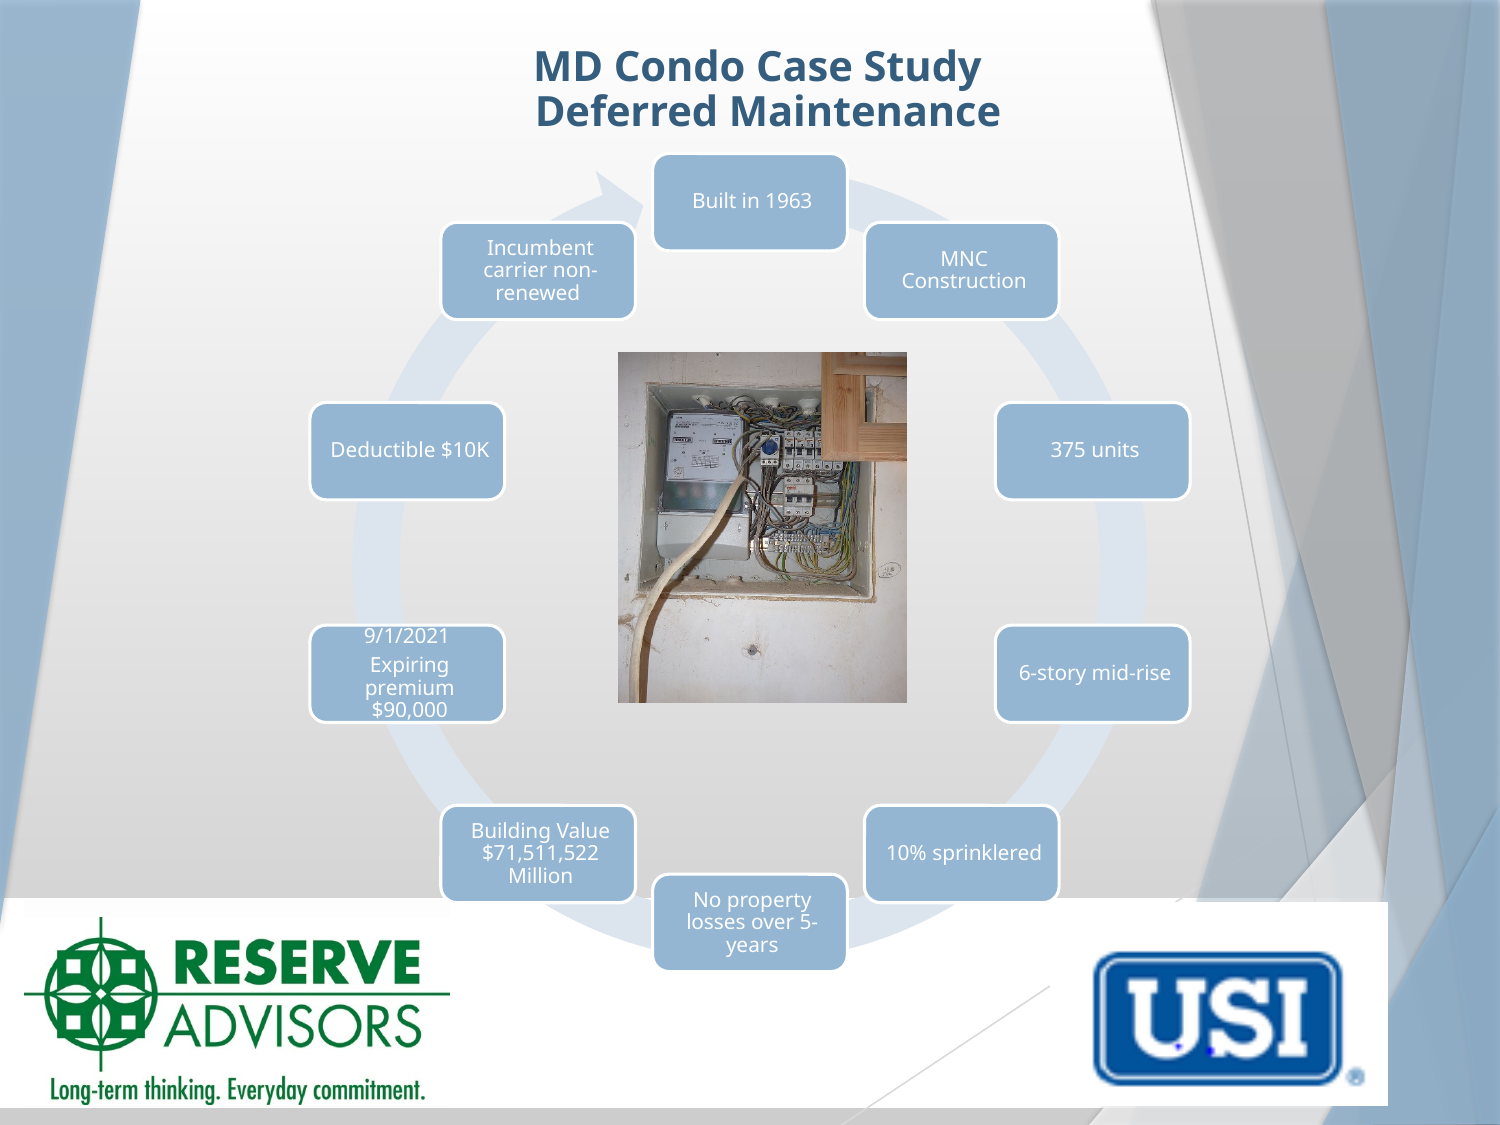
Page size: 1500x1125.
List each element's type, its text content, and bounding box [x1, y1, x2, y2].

text_box MD Condo Case Study Deferred Maintenance [287, 37, 1238, 144]
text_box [261, 152, 1238, 973]
picture [1049, 901, 1388, 1107]
picture [24, 899, 451, 1107]
